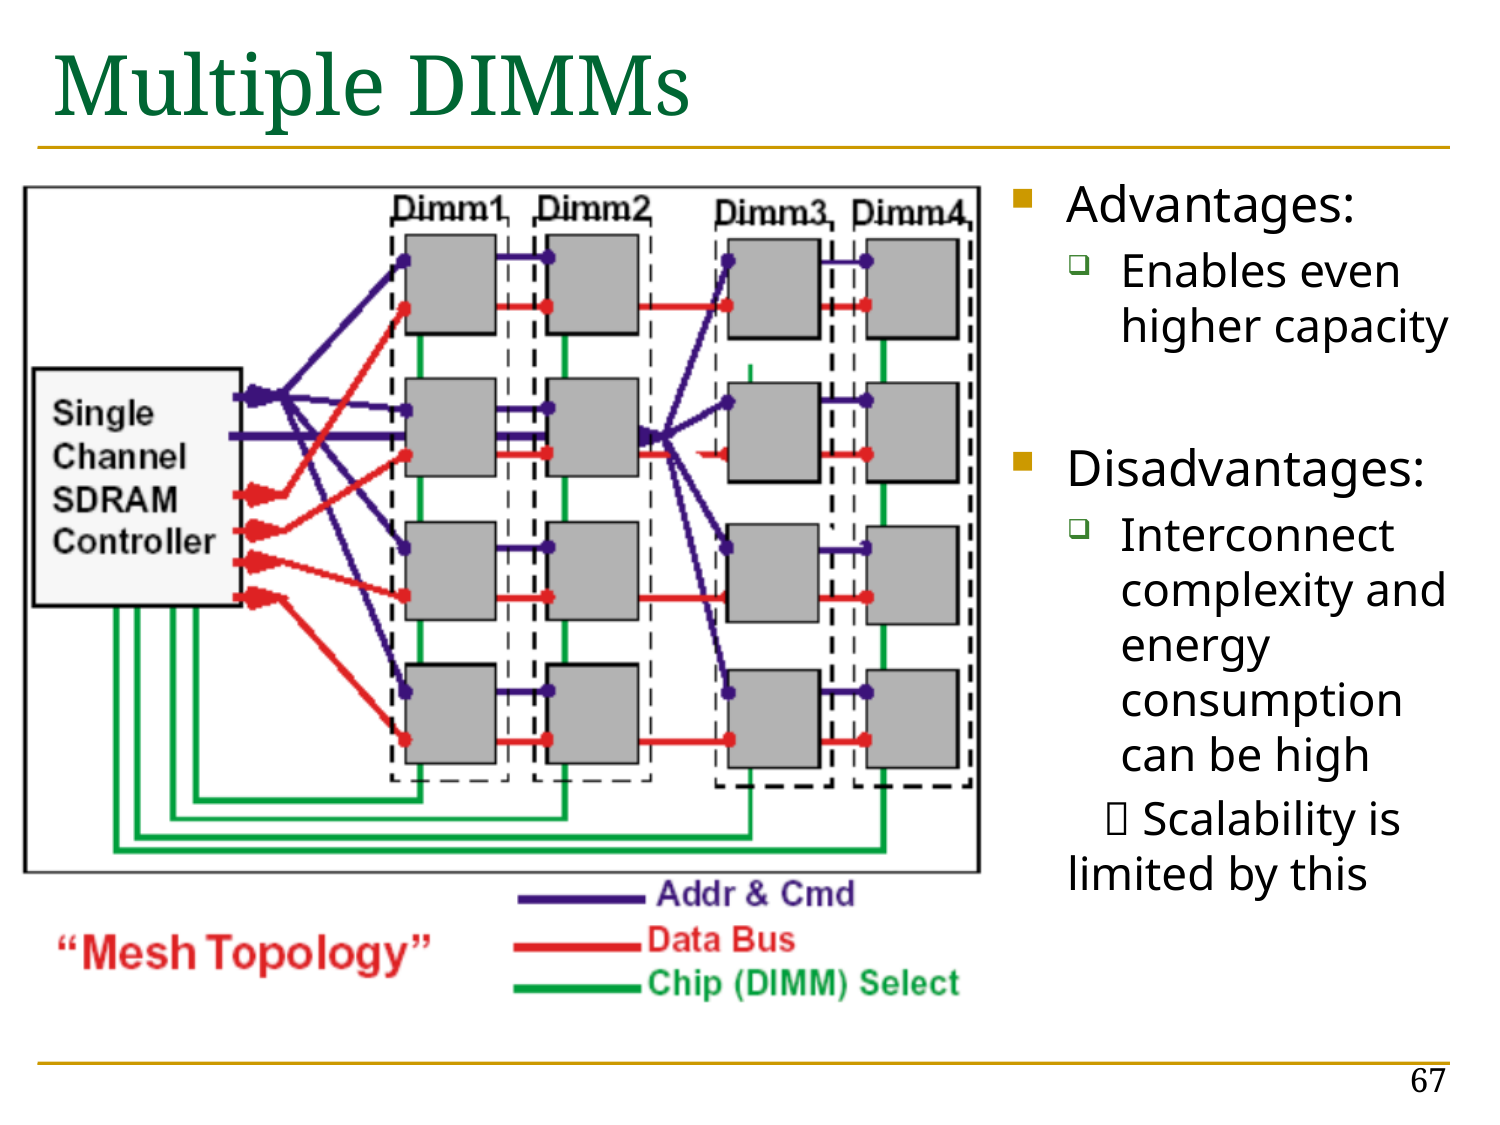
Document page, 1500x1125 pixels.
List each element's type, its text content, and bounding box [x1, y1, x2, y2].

list Advantages: Enables even higher capacity Disadvantages: Interconnect complexity and energy consumption can be high  Scalability is limited by this [1013, 165, 1472, 1018]
slide_number 67 [1111, 1036, 1462, 1112]
title Multiple DIMMs [37, 24, 1450, 165]
picture [0, 160, 1010, 1016]
